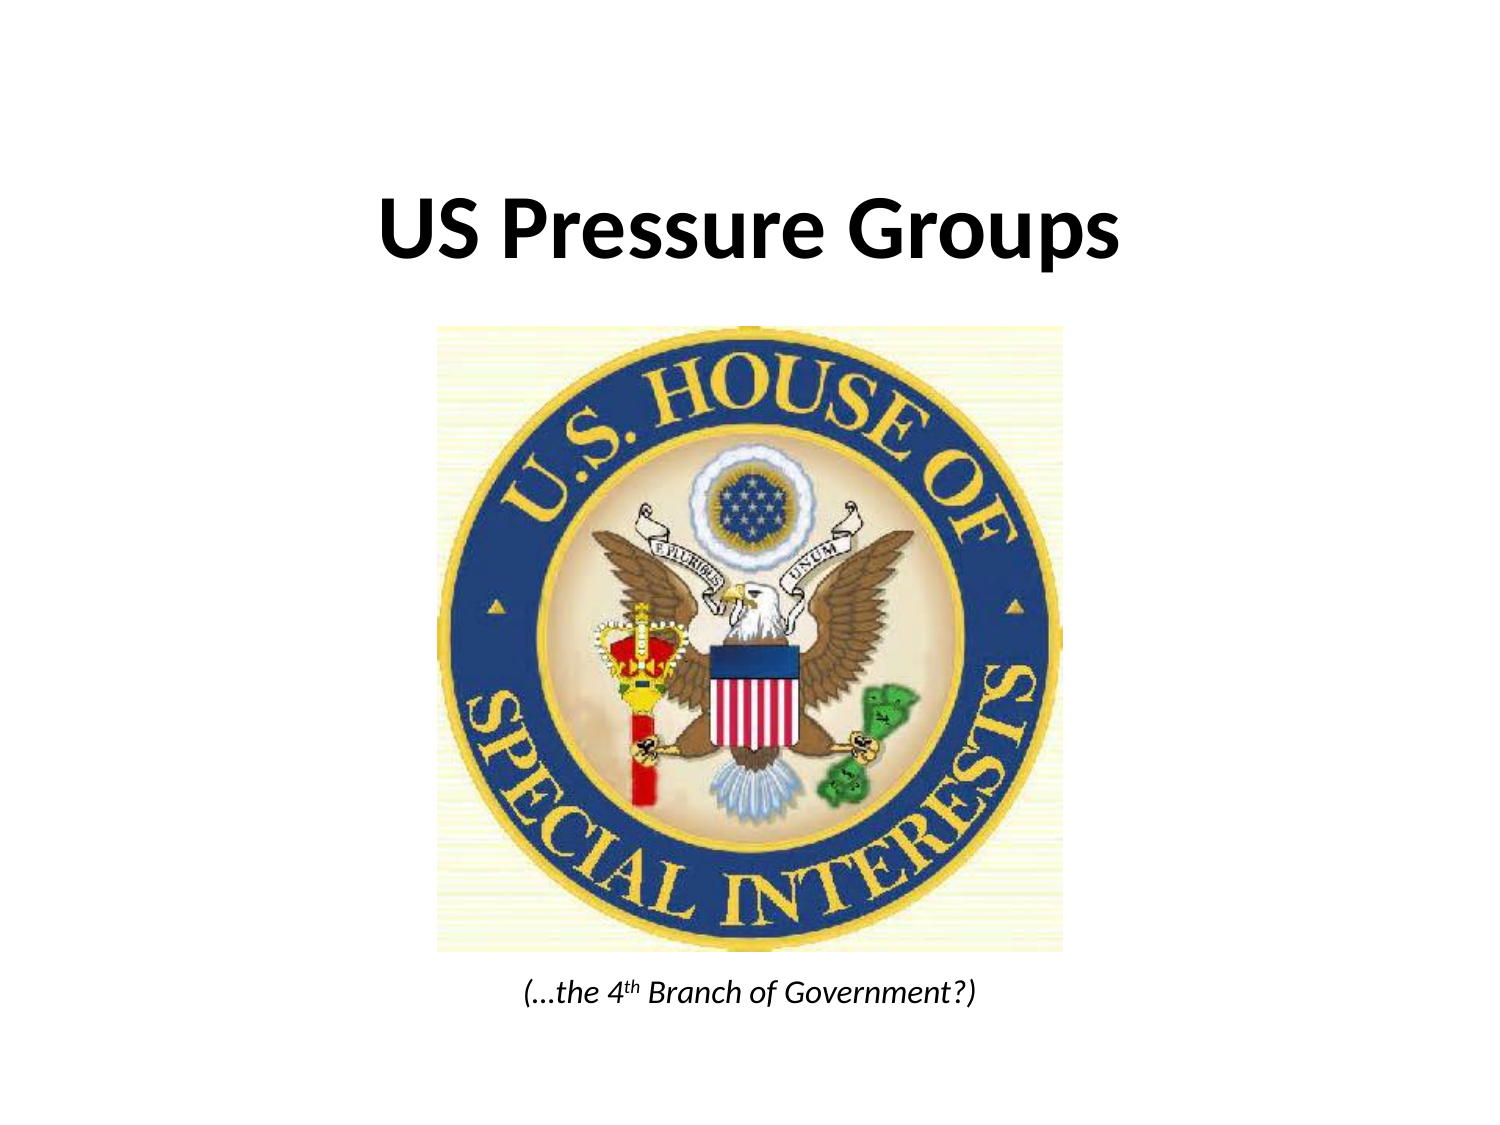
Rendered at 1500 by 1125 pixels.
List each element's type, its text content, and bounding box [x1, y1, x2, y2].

picture [437, 326, 1063, 952]
title US Pressure Groups [112, 101, 1388, 343]
text_box (…the 4th Branch of Government?) [460, 962, 1040, 1018]
